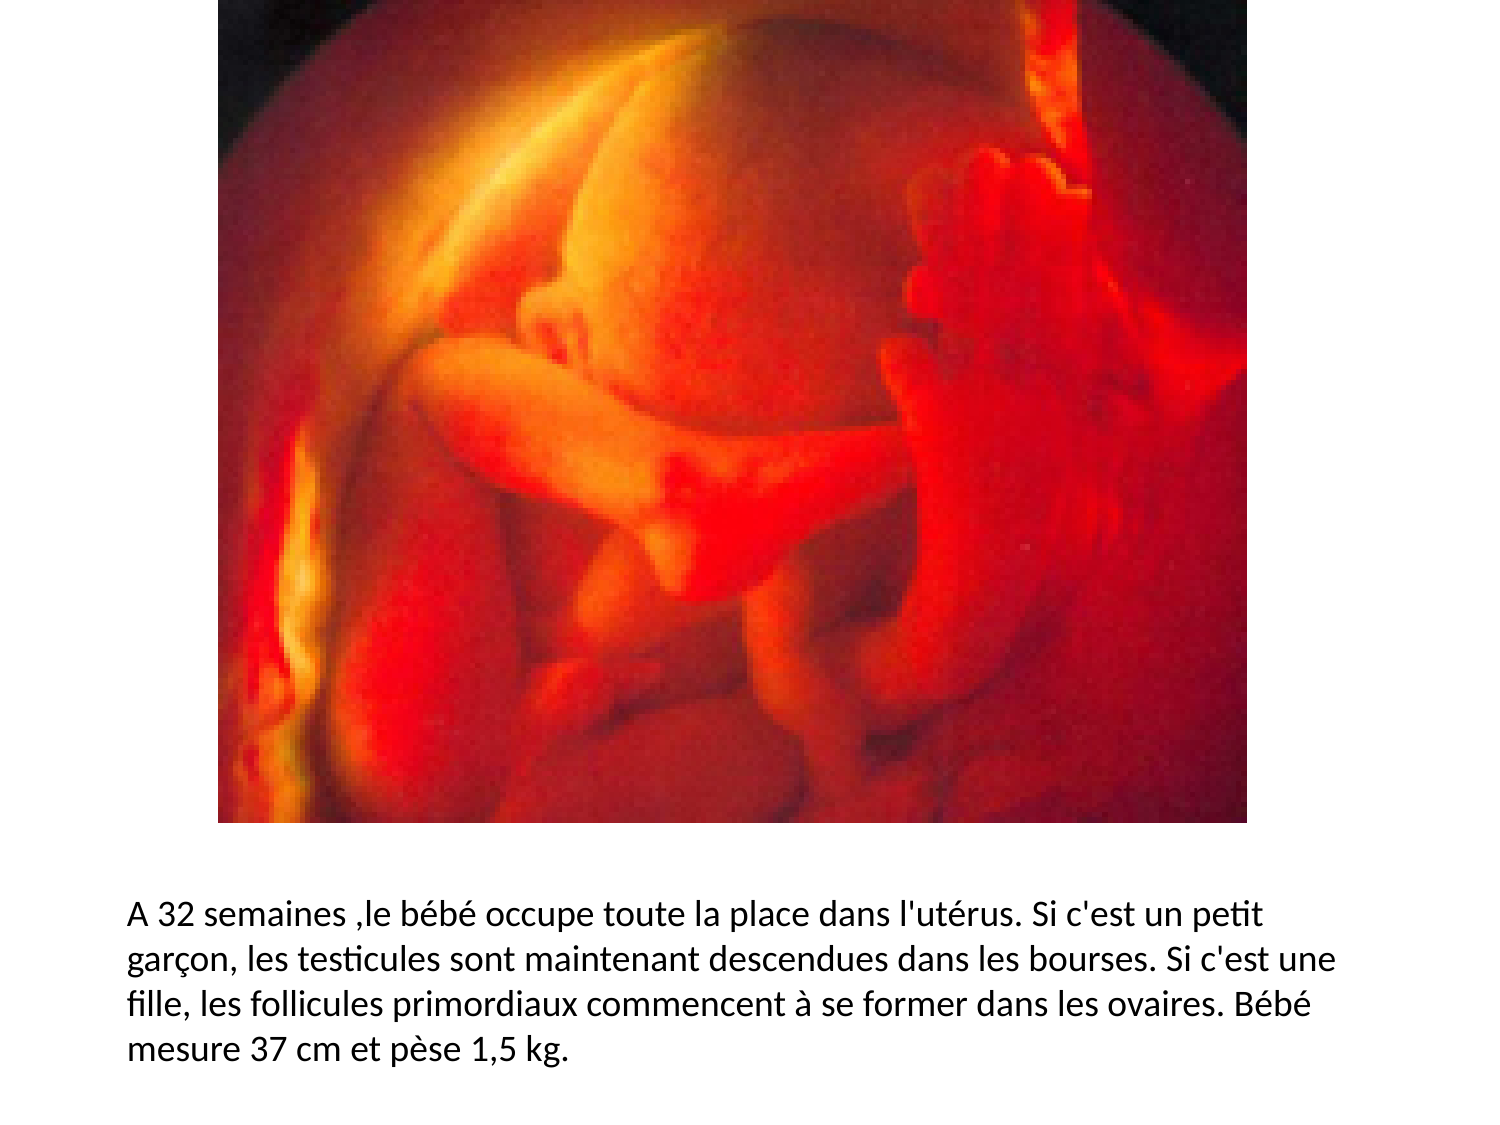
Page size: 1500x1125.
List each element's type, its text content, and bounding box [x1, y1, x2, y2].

text_box A 32 semaines ,le bébé occupe toute la place dans l'utérus. Si c'est un petit garçon, les testicules sont maintenant descendues dans les bourses. Si c'est une fille, les follicules primordiaux commencent à se former dans les ovaires. Bébé mesure 37 cm et pèse 1,5 kg. [112, 881, 1376, 1077]
picture [218, 0, 1247, 823]
